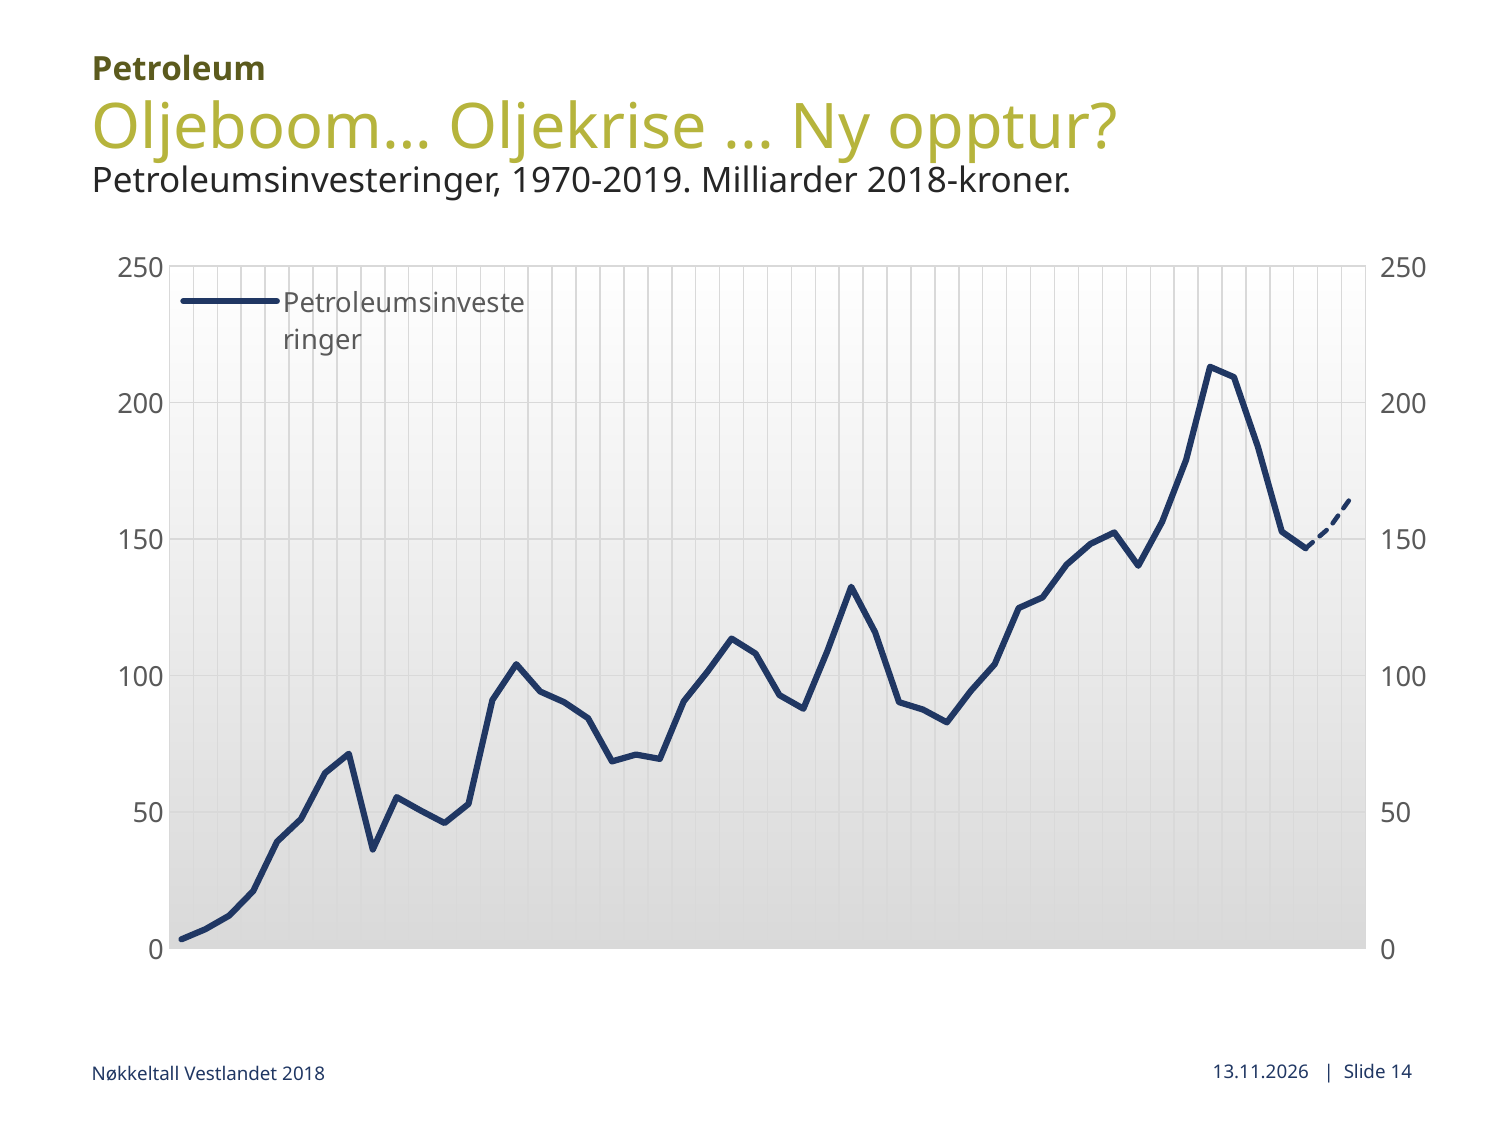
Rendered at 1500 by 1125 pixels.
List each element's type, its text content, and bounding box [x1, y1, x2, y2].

slide_number | Slide 14 [1290, 1053, 1428, 1092]
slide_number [1148, 1053, 1290, 1092]
chart [76, 228, 1427, 1034]
title Oljeboom… Oljekrise ... Ny opptur? Petroleumsinvesteringer, 1970-2019. Milliarder 2018-kroner. [76, 86, 1427, 209]
footer Nøkkeltall Vestlandet 2018 [76, 1053, 905, 1092]
list Petroleum [76, 43, 1427, 86]
